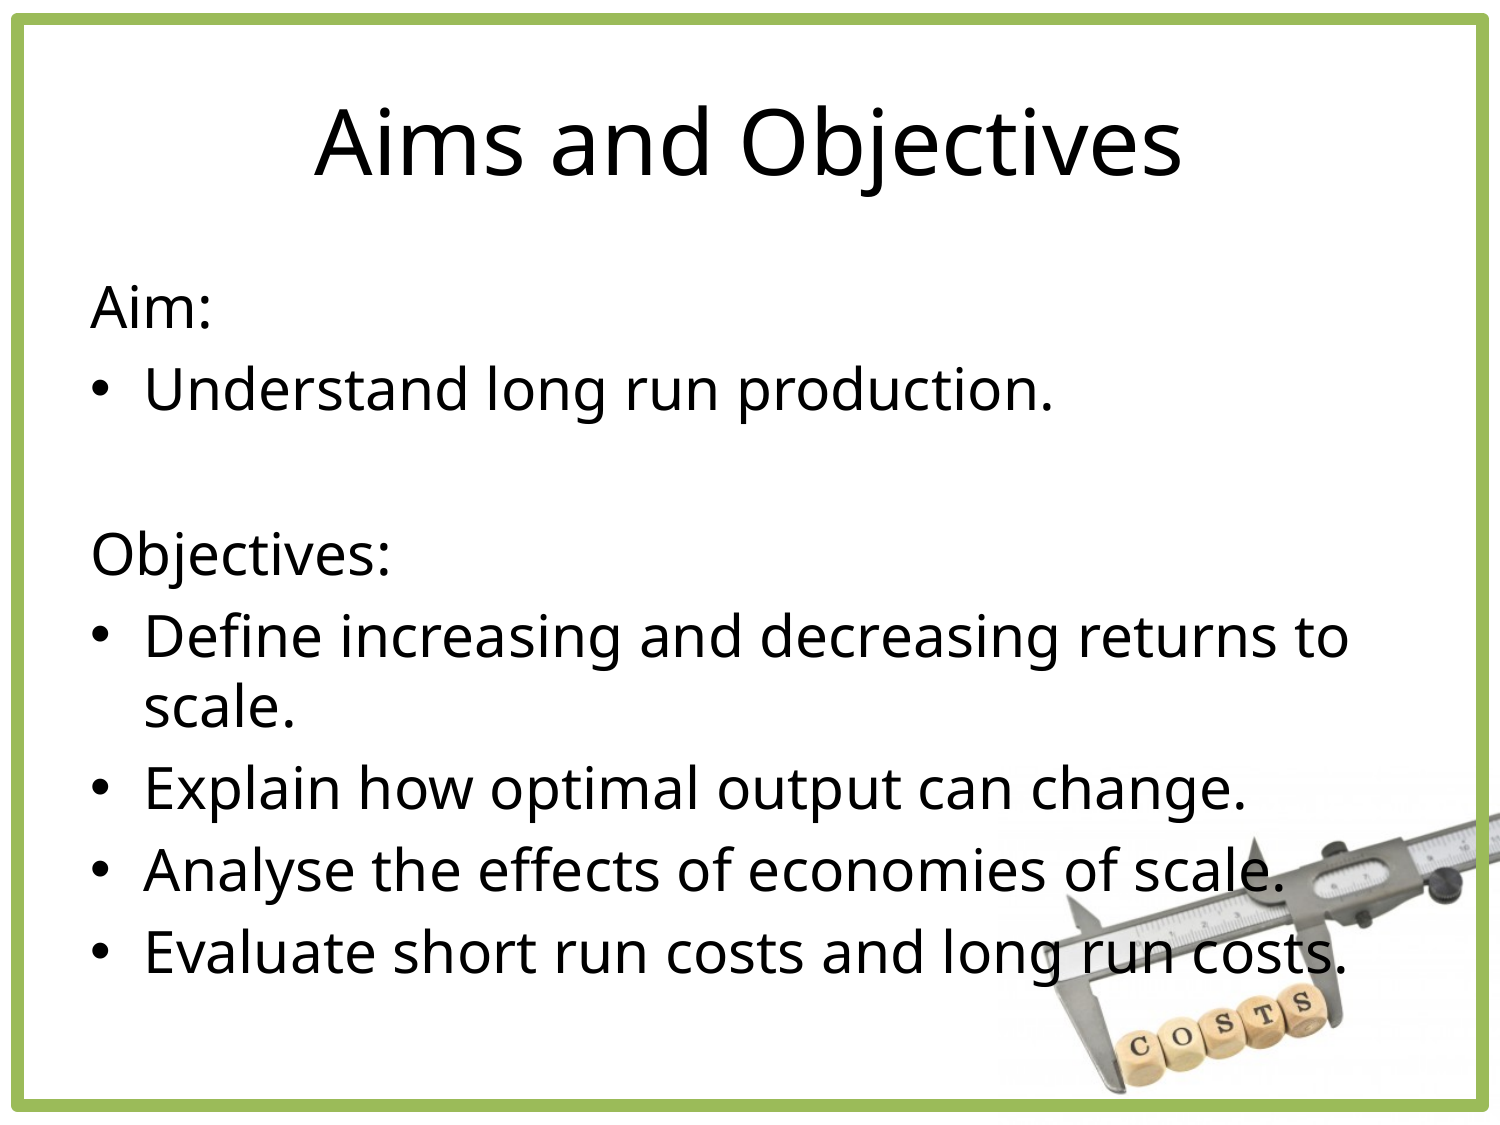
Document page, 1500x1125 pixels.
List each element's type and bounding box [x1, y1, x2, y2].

text_box [16, 17, 1484, 1108]
picture [997, 766, 1500, 1125]
